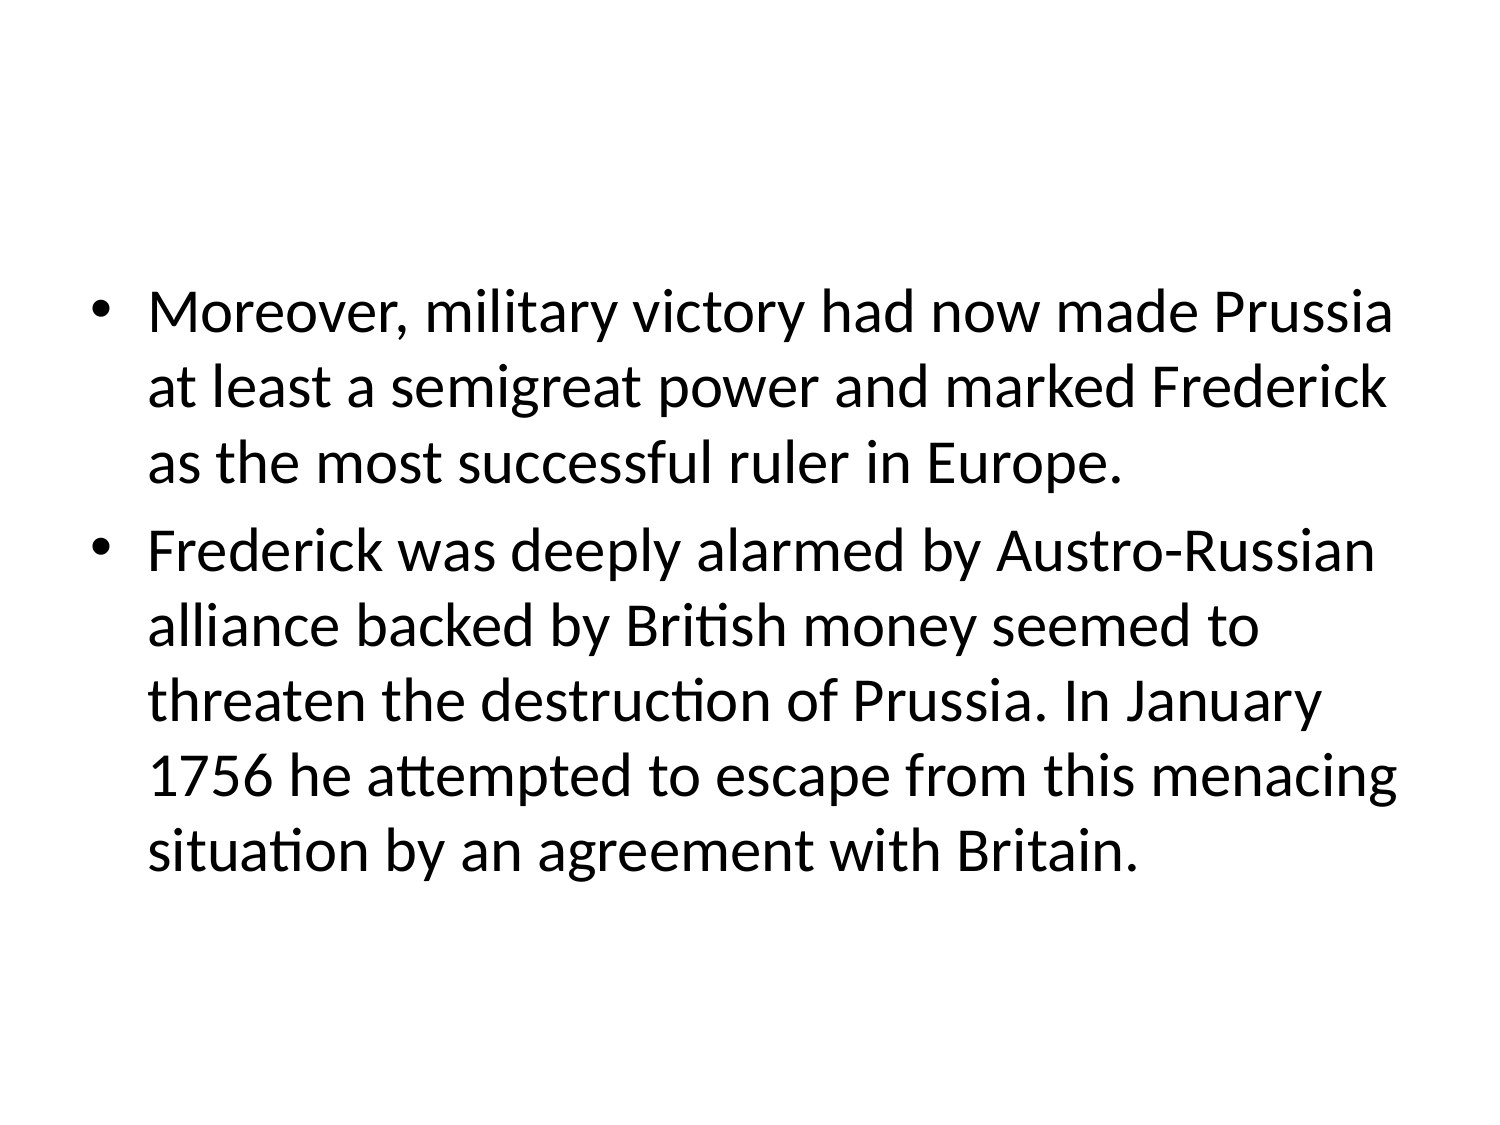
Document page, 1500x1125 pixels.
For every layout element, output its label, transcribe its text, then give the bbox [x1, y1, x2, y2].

list Moreover, military victory had now made Prussia at least a semigreat power and marked Frederick as the most successful ruler in Europe. Frederick was deeply alarmed by Austro-Russian alliance backed by British money seemed to threaten the destruction of Prussia. In January 1756 he attempted to escape from this menacing situation by an agreement with Britain. [75, 262, 1425, 1005]
